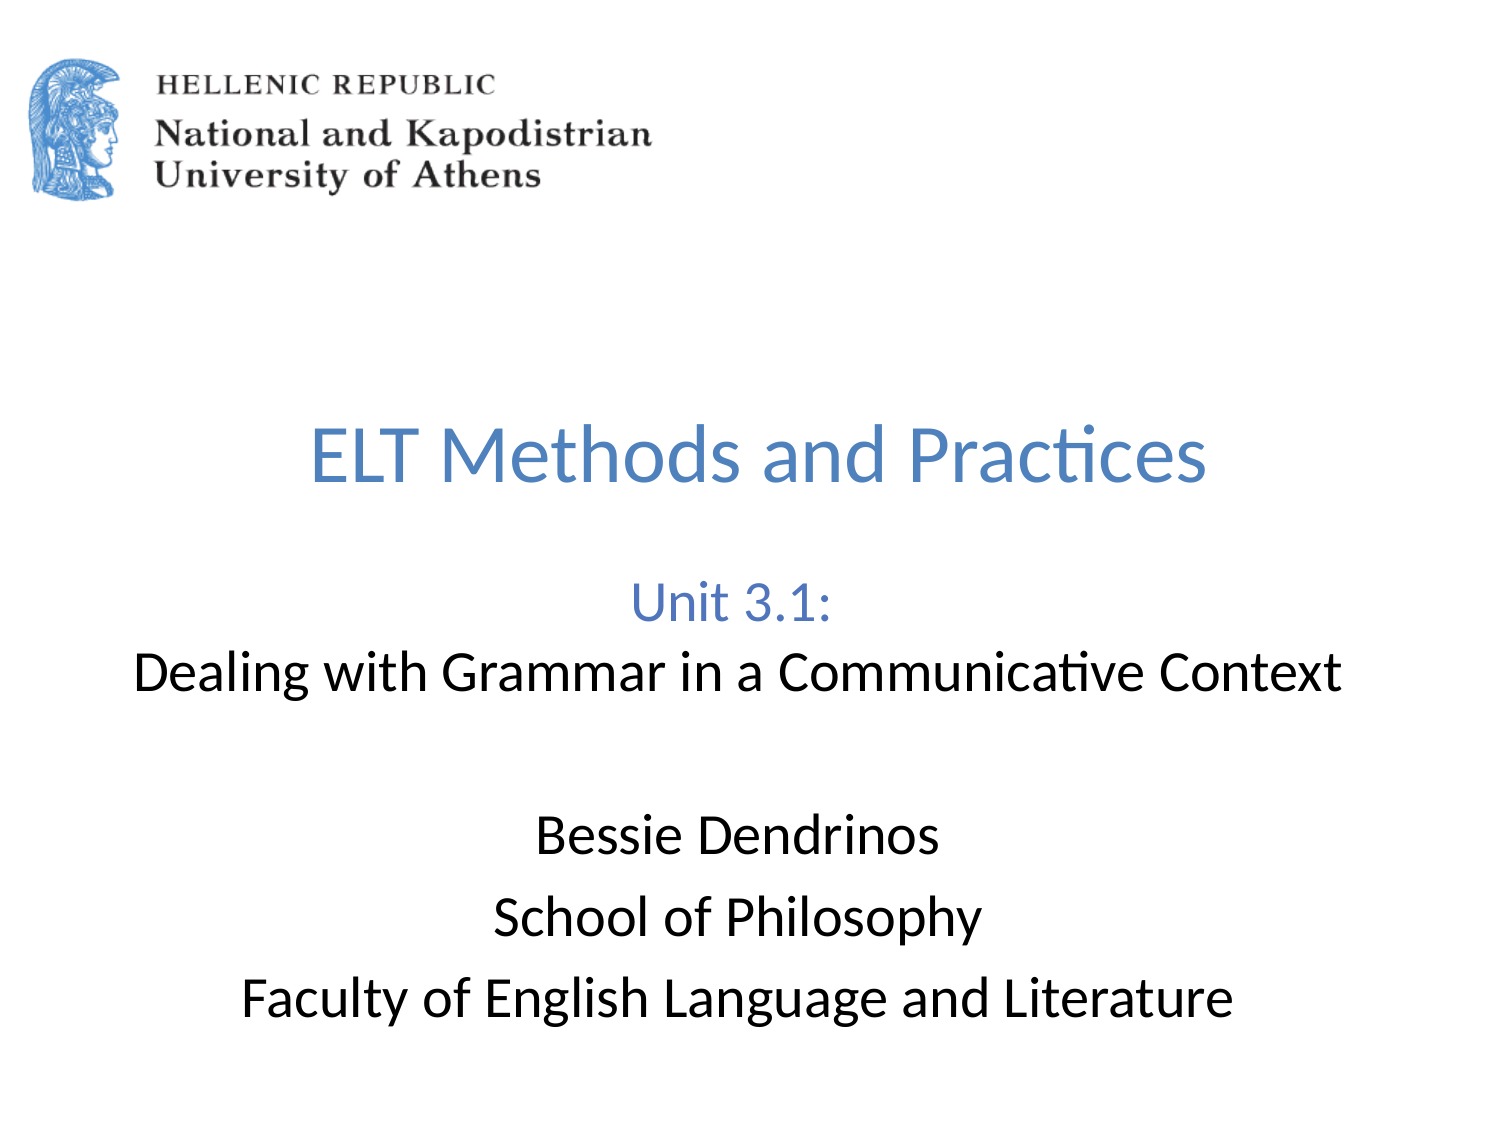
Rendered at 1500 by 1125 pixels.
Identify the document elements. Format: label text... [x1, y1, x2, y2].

title ELT Methods and Practices [112, 329, 1388, 571]
picture [17, 37, 664, 221]
subtitle Unit 3.1: Dealing with Grammar in a Communicative Context Bessie Dendrinos School of Philosophy Faculty of English Language and Literature [112, 555, 1365, 1012]
